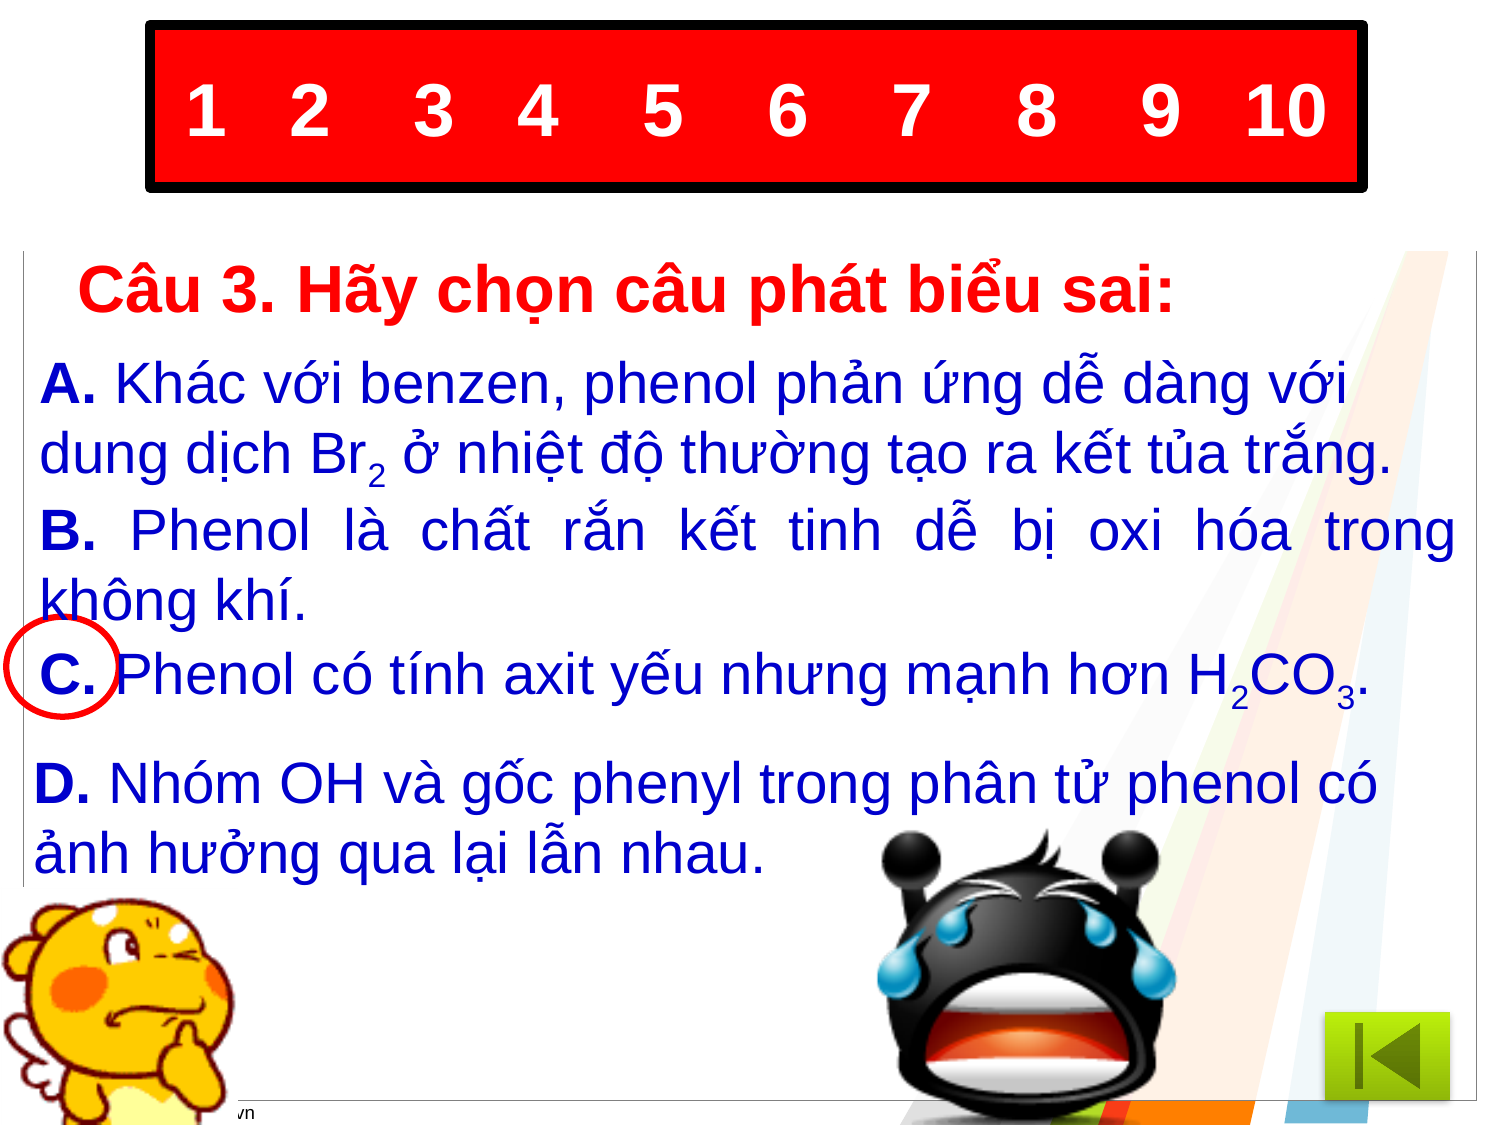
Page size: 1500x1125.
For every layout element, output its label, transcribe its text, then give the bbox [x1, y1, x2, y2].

text_box B. Phenol là chất rắn kết tinh dễ bị oxi hóa trong không khí. [24, 485, 1475, 629]
text_box A. Khác với benzen, phenol phản ứng dễ dàng với dung dịch Br2 ở nhiệt độ thường tạo ra kết tủa trắng. [24, 337, 1475, 485]
text_box [0, 0, 1500, 250]
picture [0, 887, 238, 1125]
text_box 1 2 3 4 5 6 7 8 9 10 [148, 23, 1364, 189]
text_box Câu 3. Hãy chọn câu phát biểu sai: [62, 237, 1450, 333]
text_box D. Nhóm OH và gốc phenyl trong phân tử phenol có ảnh hưởng qua lại lẫn nhau. [18, 738, 1500, 893]
picture [868, 824, 1182, 1125]
text_box [1325, 1012, 1451, 1100]
text_box [4, 627, 24, 706]
text_box C. Phenol có tính axit yếu nhưng mạnh hơn H2CO3. [24, 629, 1500, 724]
